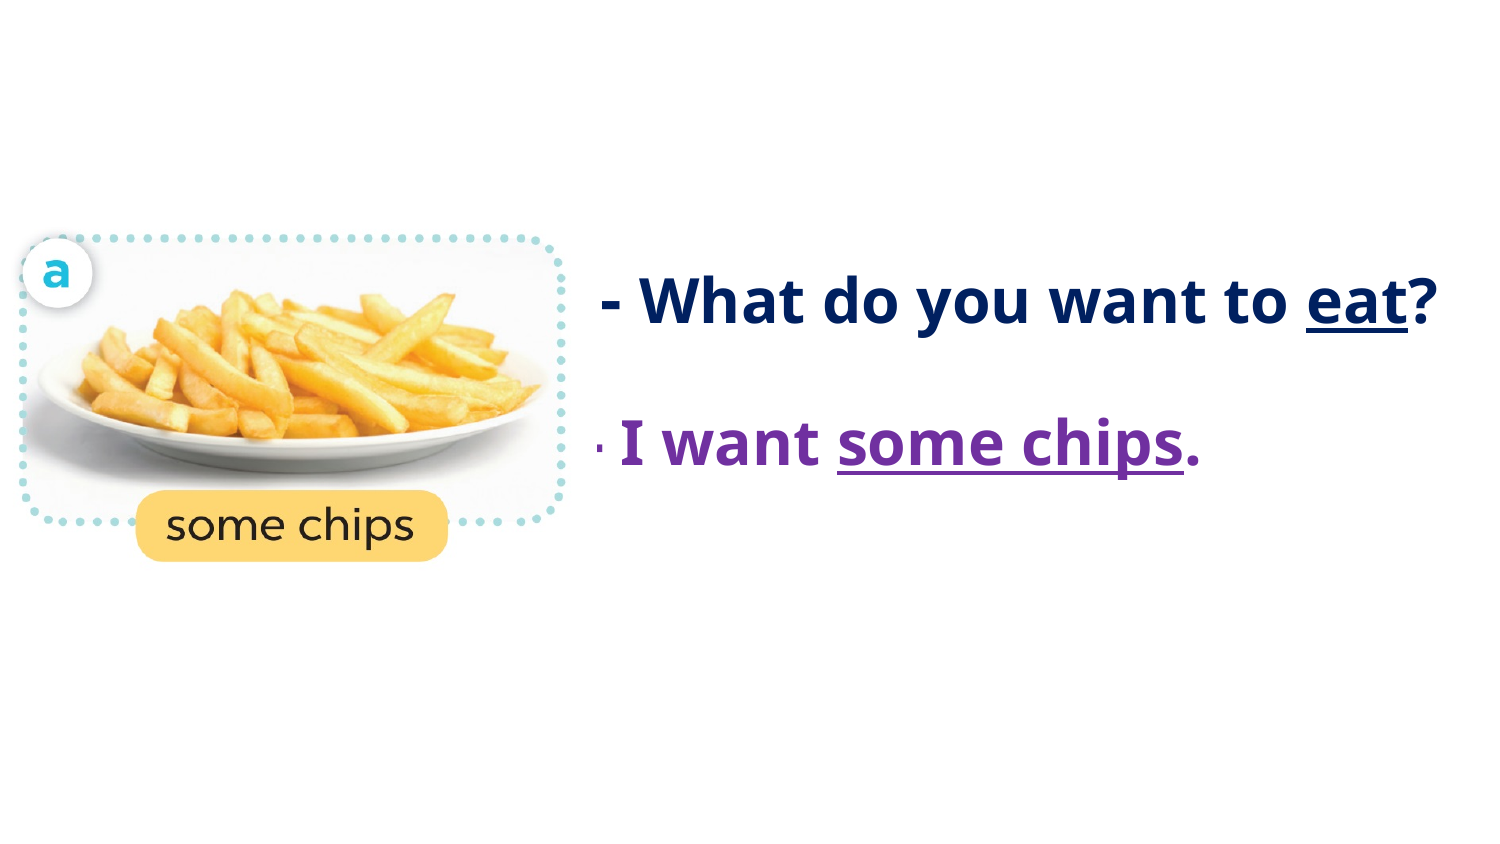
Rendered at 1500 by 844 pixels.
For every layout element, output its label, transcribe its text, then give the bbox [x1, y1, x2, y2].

text_box - I want some chips. [601, 349, 1500, 533]
text_box - What do you want to eat? [551, 204, 1488, 349]
picture [0, 216, 598, 581]
